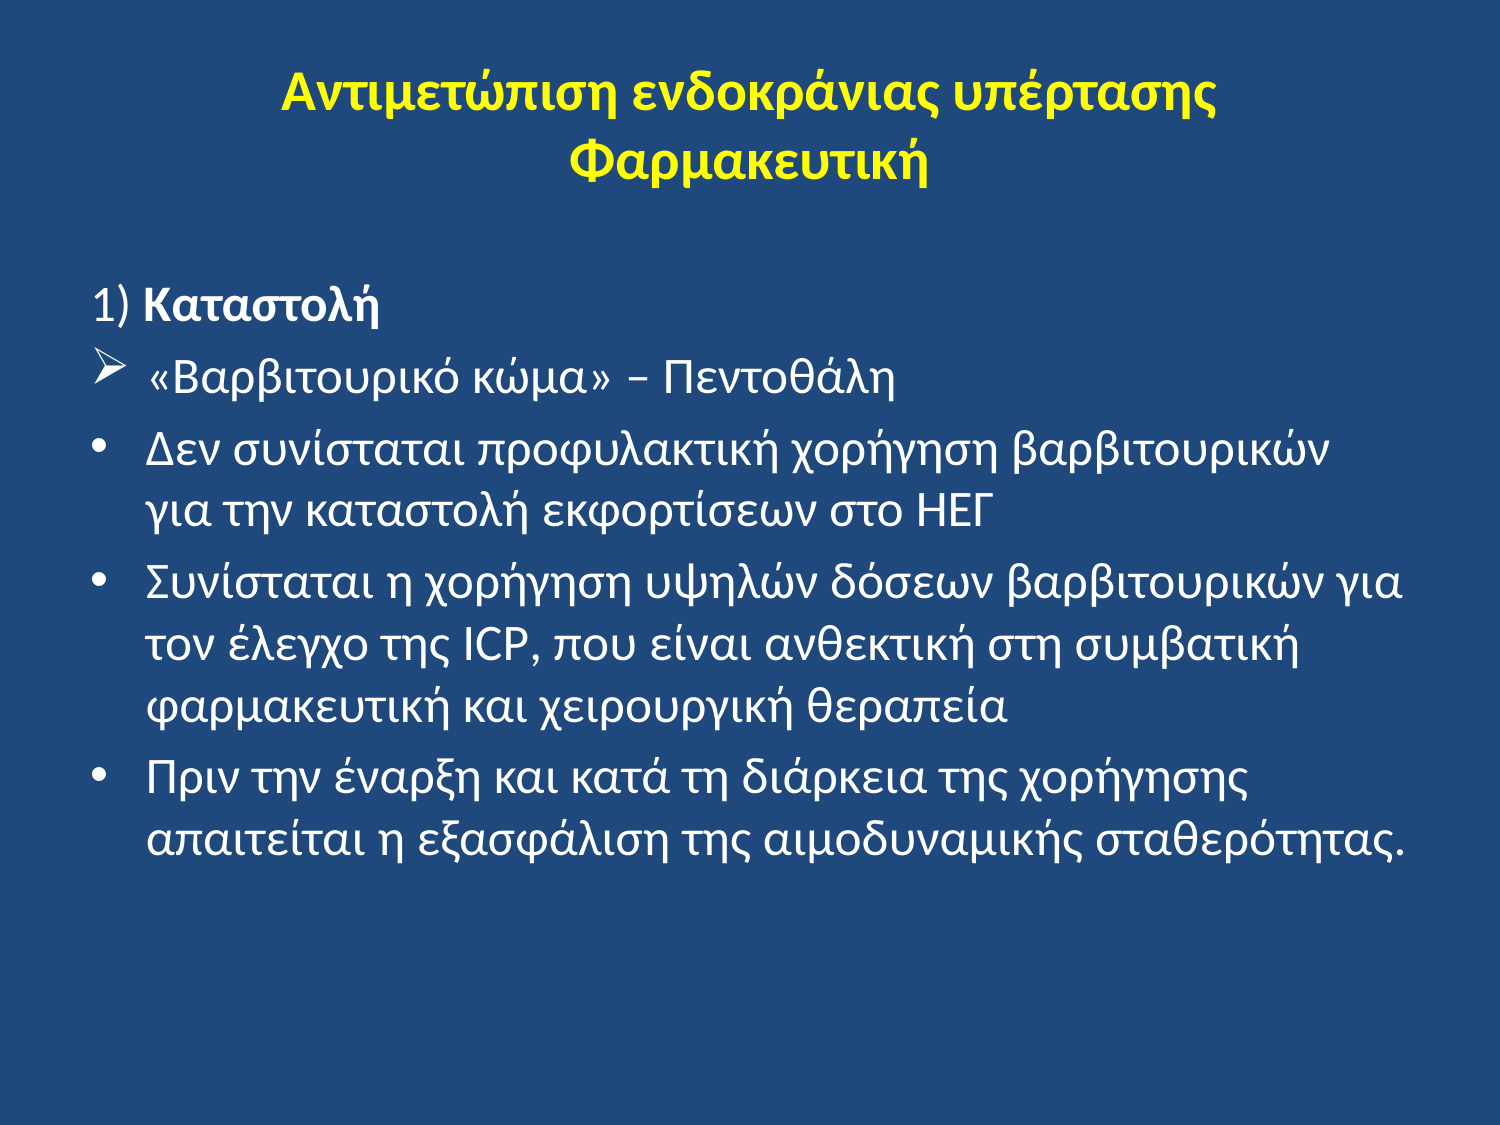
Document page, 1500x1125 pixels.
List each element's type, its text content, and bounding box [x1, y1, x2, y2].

title Αντιμετώπιση ενδοκράνιας υπέρτασης Φαρμακευτική [75, 45, 1425, 200]
list 1) Kαταστολή «Βαρβιτουρικό κώμα» – Πεντοθάλη Δεν συνίσταται προφυλακτική χορήγηση βαρβιτουρικών για την καταστολή εκφορτίσεων στο ΗΕΓ Συνίσταται η χορήγηση υψηλών δόσεων βαρβιτουρικών για τον έλεγχο της ICP, που είναι ανθεκτική στη συμβατική φαρμακευτική και χειρουργική θεραπεία Πριν την έναρξη και κατά τη διάρκεια της χορήγησης απαιτείται η εξασφάλιση της αιμοδυναμικής σταθερότητας. [75, 262, 1425, 1005]
